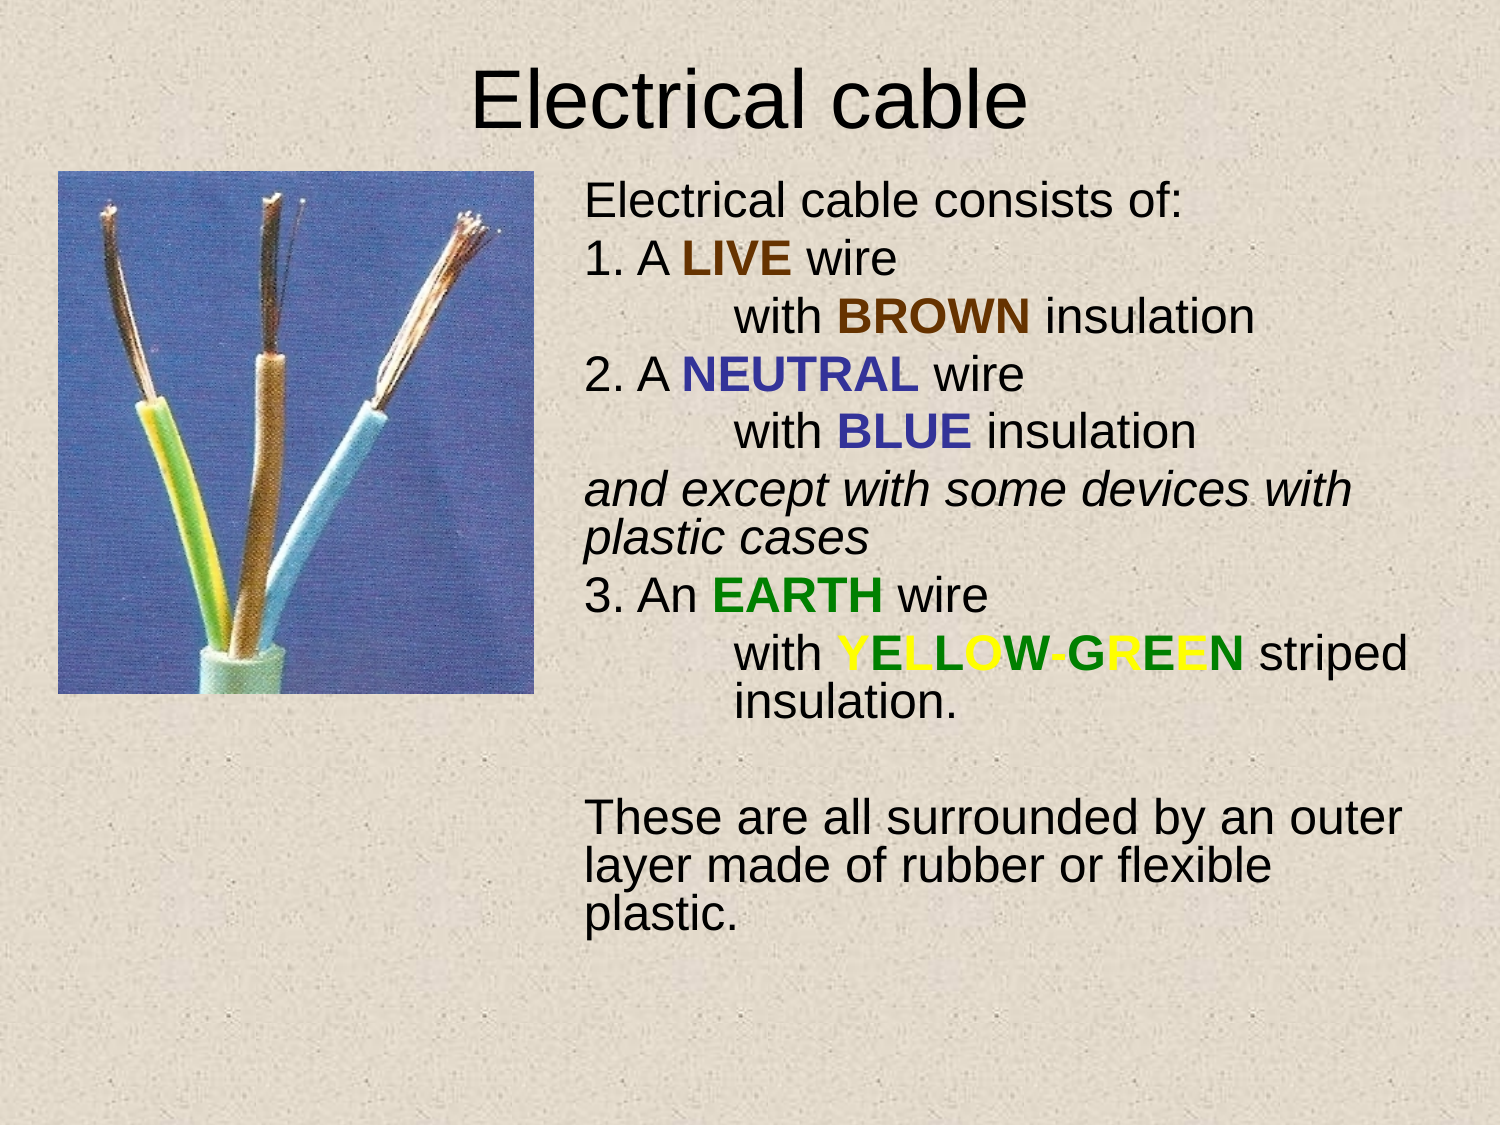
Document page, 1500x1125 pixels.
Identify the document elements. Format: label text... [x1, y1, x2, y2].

picture [0, 0, 1500, 1125]
list Electrical cable consists of: 1. A LIVE wire with BROWN insulation 2. A NEUTRAL wire with BLUE insulation and except with some devices with plastic cases 3. An EARTH wire with YELLOW-GREEN striped insulation. These are all surrounded by an outer layer made of rubber or flexible plastic. [568, 171, 1445, 874]
title Electrical cable [75, 45, 1425, 145]
